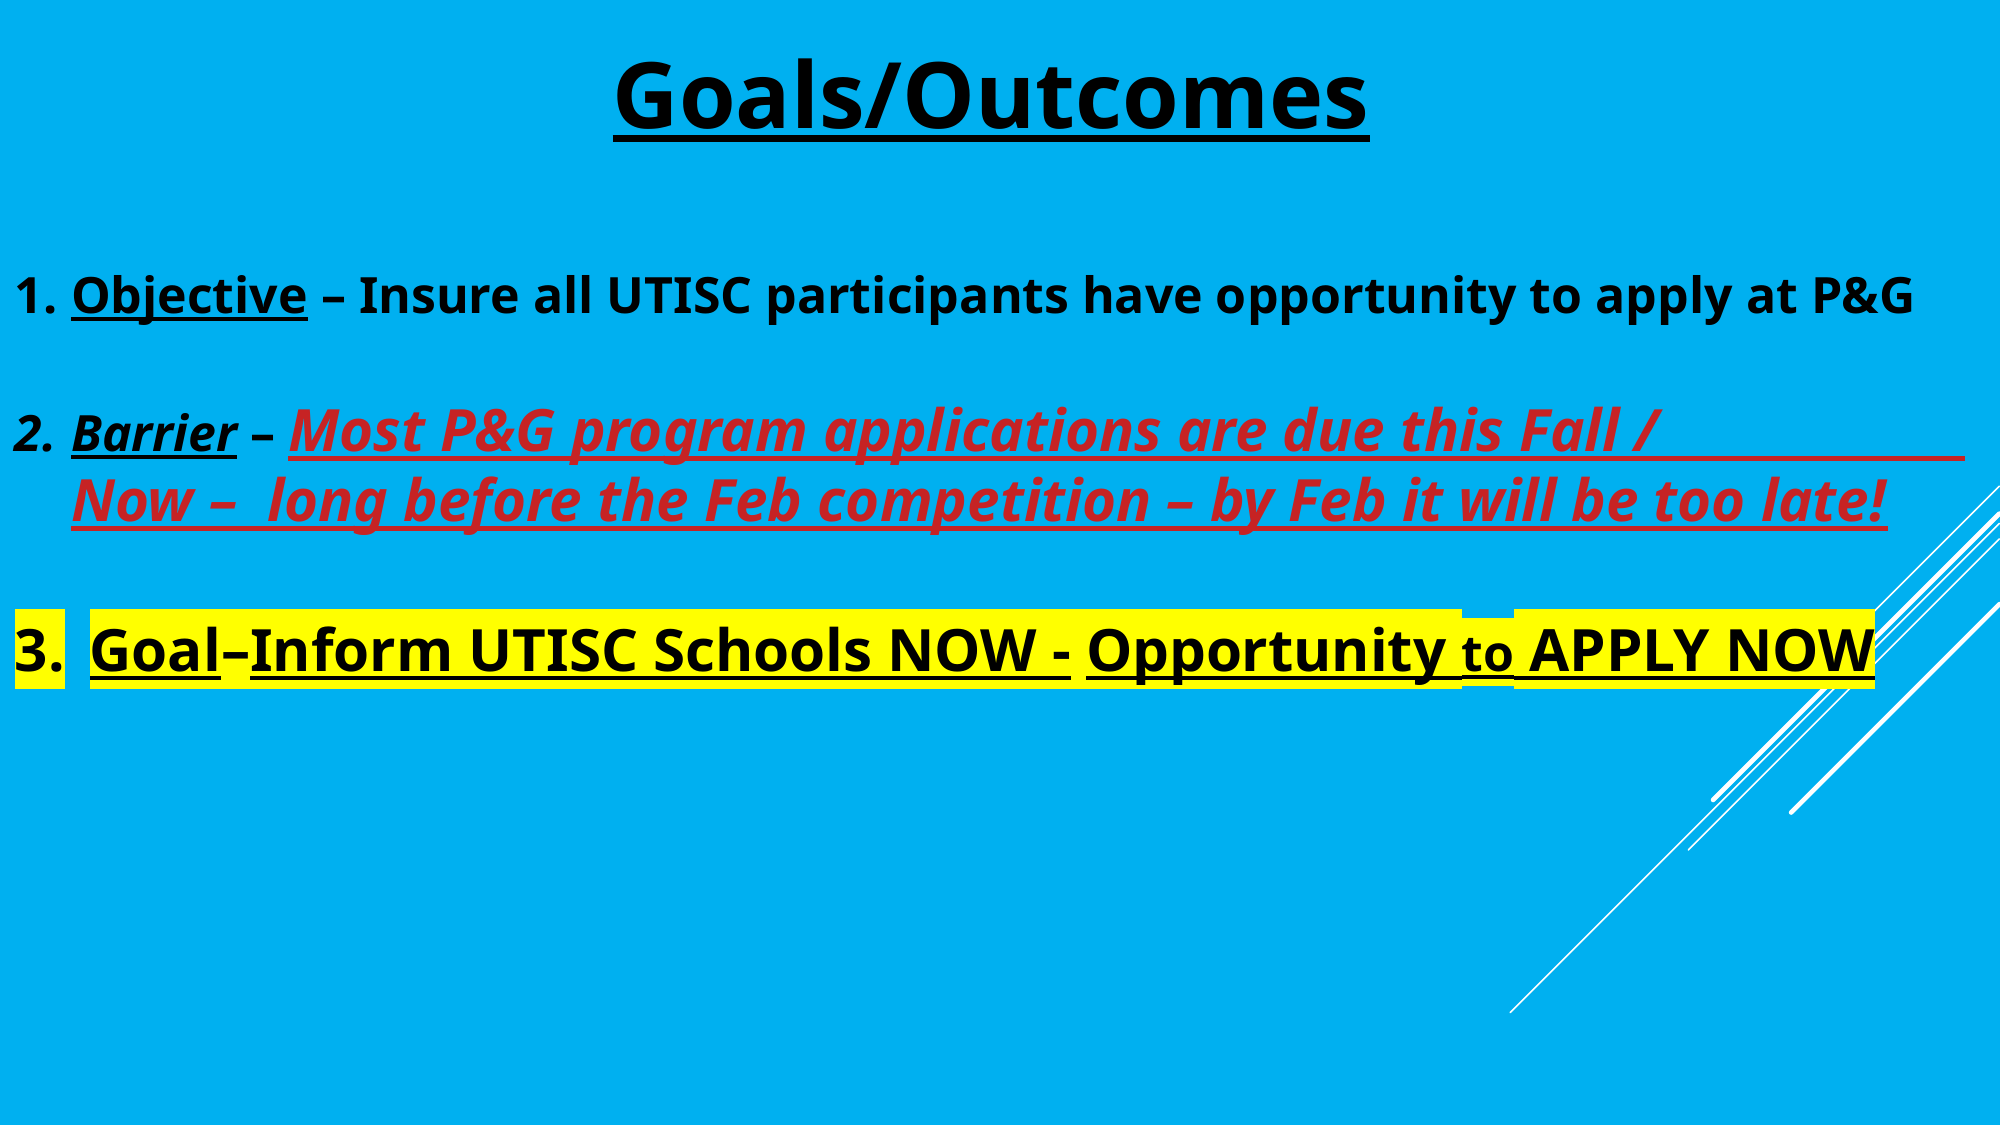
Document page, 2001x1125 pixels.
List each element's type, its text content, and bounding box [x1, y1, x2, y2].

text_box Objective – Insure all UTISC participants have opportunity to apply at P&G Barrier – Most P&G program applications are due this Fall / Now – long before the Feb competition – by Feb it will be too late! Goal–Inform UTISC Schools NOW - Opportunity to APPLY NOW [0, 255, 2000, 716]
text_box Goals/Outcomes [52, 29, 1930, 155]
